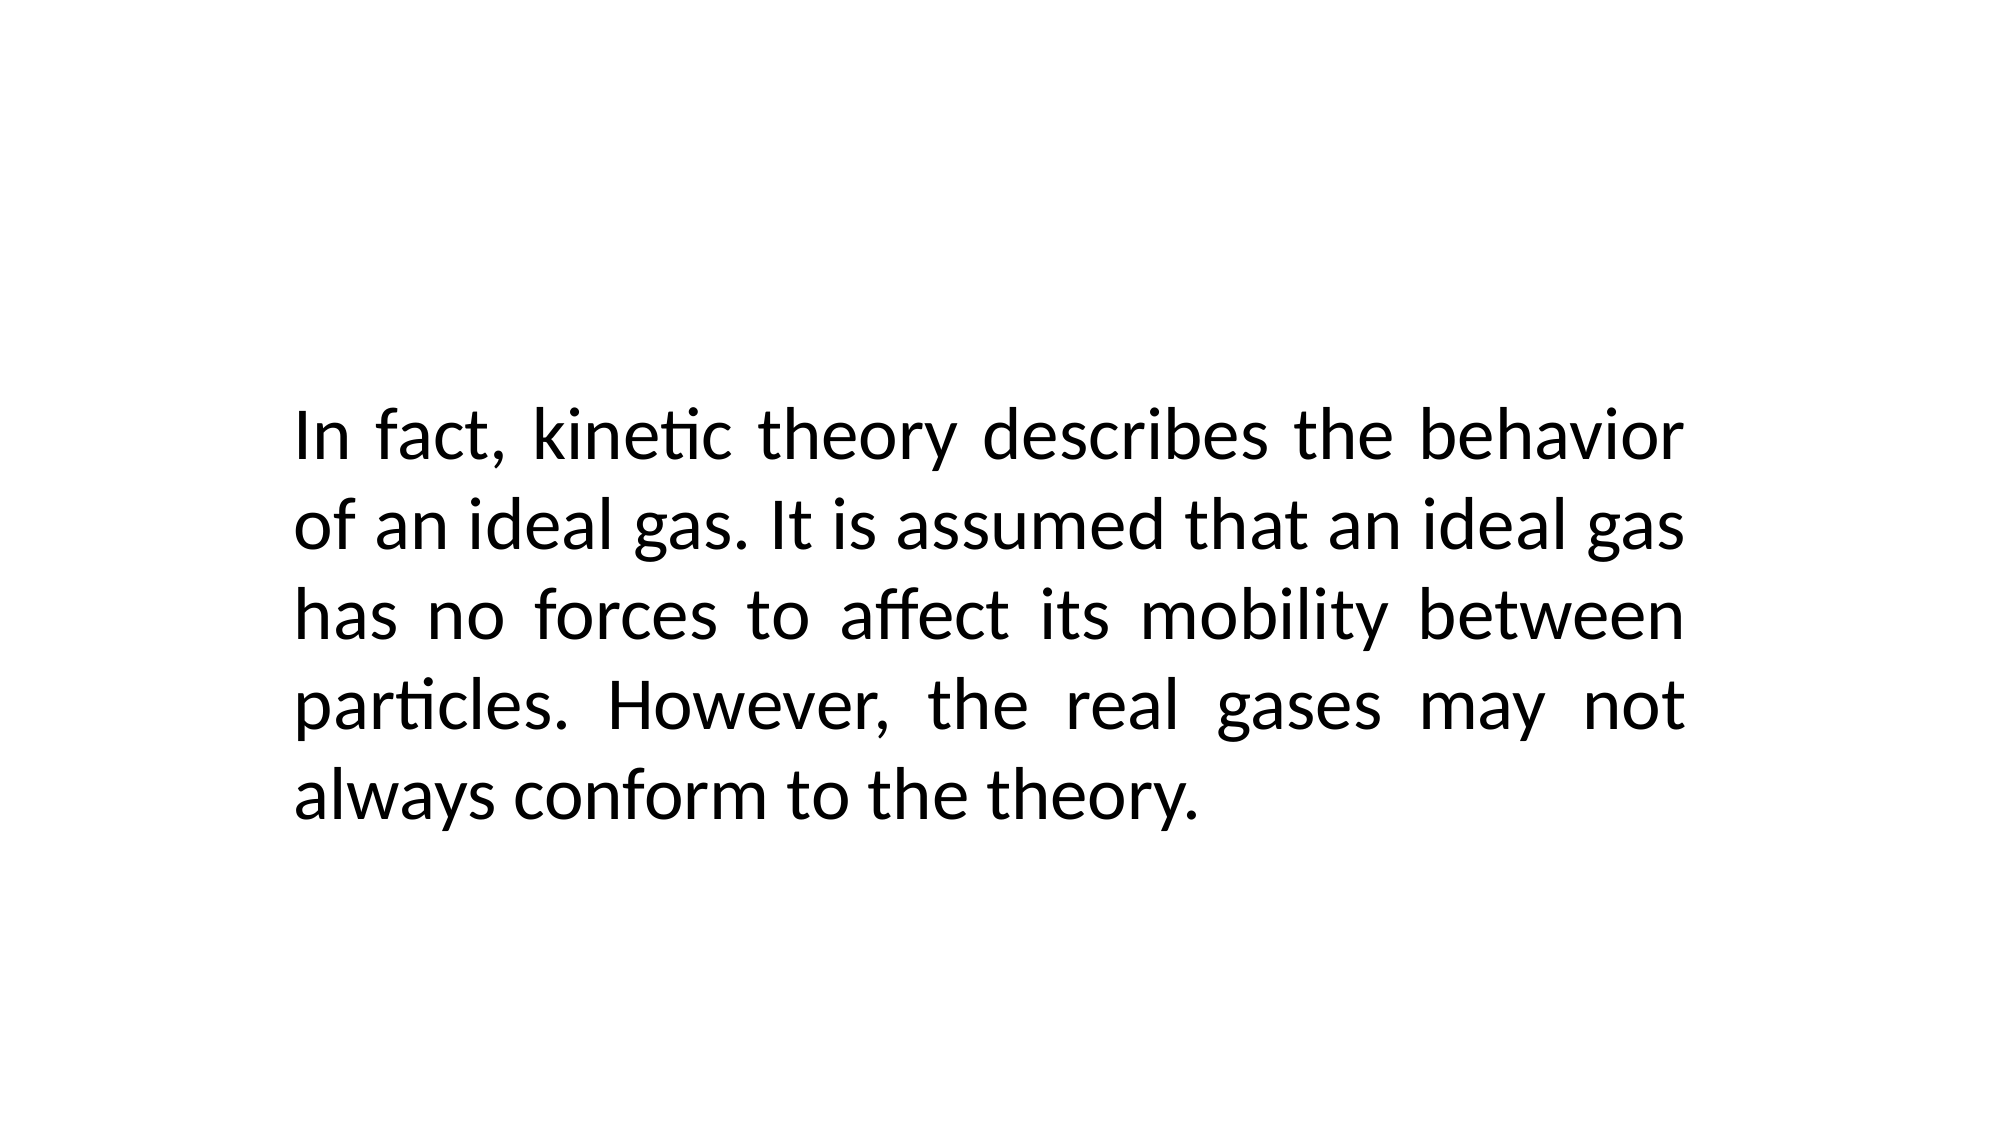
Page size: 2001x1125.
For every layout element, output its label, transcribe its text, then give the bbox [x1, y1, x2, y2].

text_box In fact, kinetic theory describes the behavior of an ideal gas. It is assumed that an ideal gas has no forces to affect its mobility between particles. However, the real gases may not always conform to the theory. [278, 376, 1703, 842]
